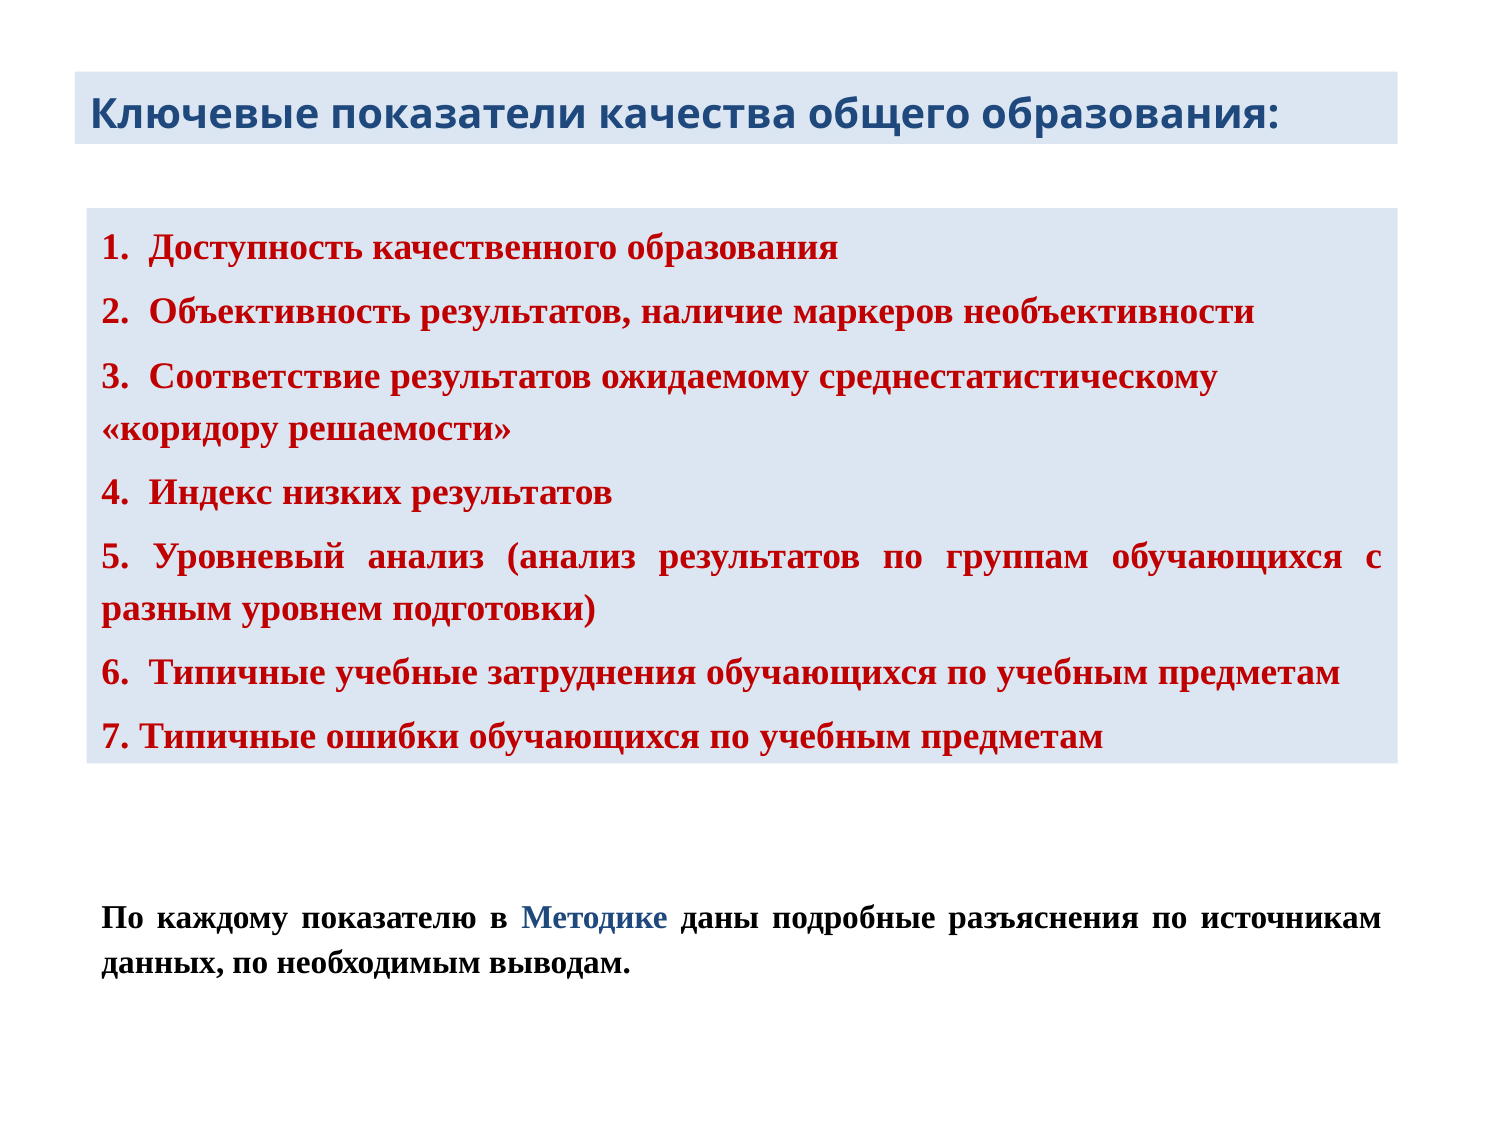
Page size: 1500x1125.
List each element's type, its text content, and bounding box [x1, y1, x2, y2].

text_box 1. Доступность качественного образования 2. Объективность результатов, наличие маркеров необъективности 3. Соответствие результатов ожидаемому среднестатистическому «коридору решаемости» 4. Индекс низких результатов 5. Уровневый анализ (анализ результатов по группам обучающихся с разным уровнем подготовки) 6. Типичные учебные затруднения обучающихся по учебным предметам 7. Типичные ошибки обучающихся по учебным предметам [86, 208, 1398, 764]
text_box Ключевые показатели качества общего образования: [74, 71, 1398, 144]
text_box По каждому показателю в Методике даны подробные разъяснения по источникам данных, по необходимым выводам. [86, 881, 1398, 988]
